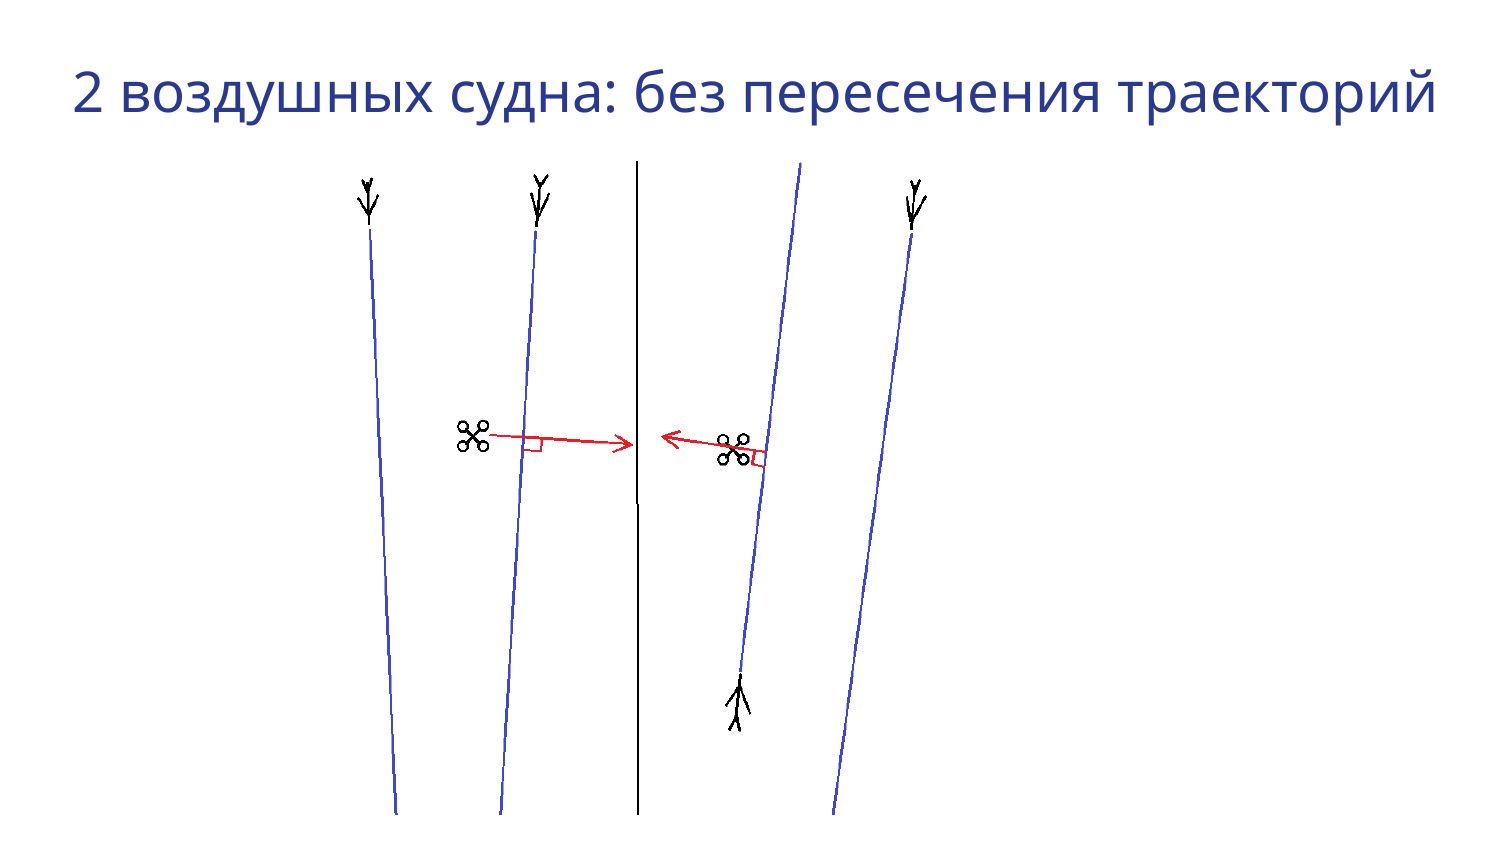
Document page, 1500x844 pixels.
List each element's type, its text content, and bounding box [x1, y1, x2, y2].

title 2 воздушных судна: без пересечения траекторий [57, 40, 1458, 141]
picture [329, 160, 967, 815]
